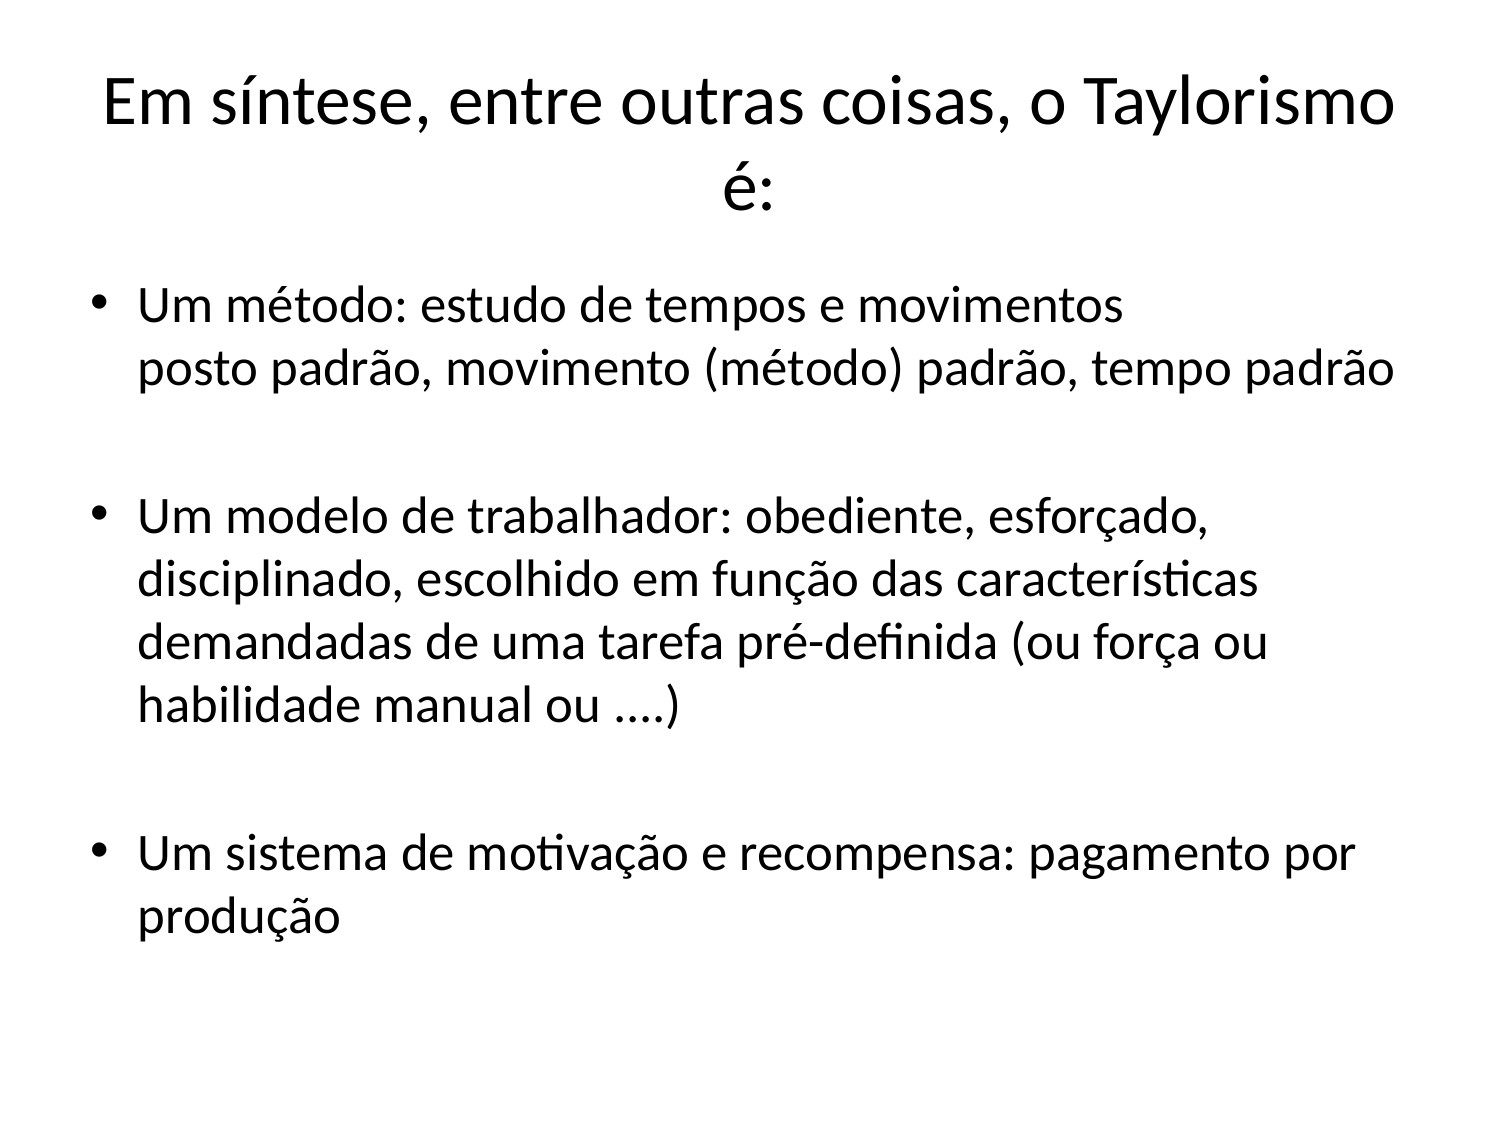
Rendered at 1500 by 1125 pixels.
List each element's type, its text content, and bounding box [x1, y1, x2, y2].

title Em síntese, entre outras coisas, o Taylorismo é: [75, 45, 1425, 233]
list Um método: estudo de tempos e movimentos posto padrão, movimento (método) padrão, tempo padrão Um modelo de trabalhador: obediente, esforçado, disciplinado, escolhido em função das características demandadas de uma tarefa pré-definida (ou força ou habilidade manual ou ....) Um sistema de motivação e recompensa: pagamento por produção [75, 262, 1425, 1005]
